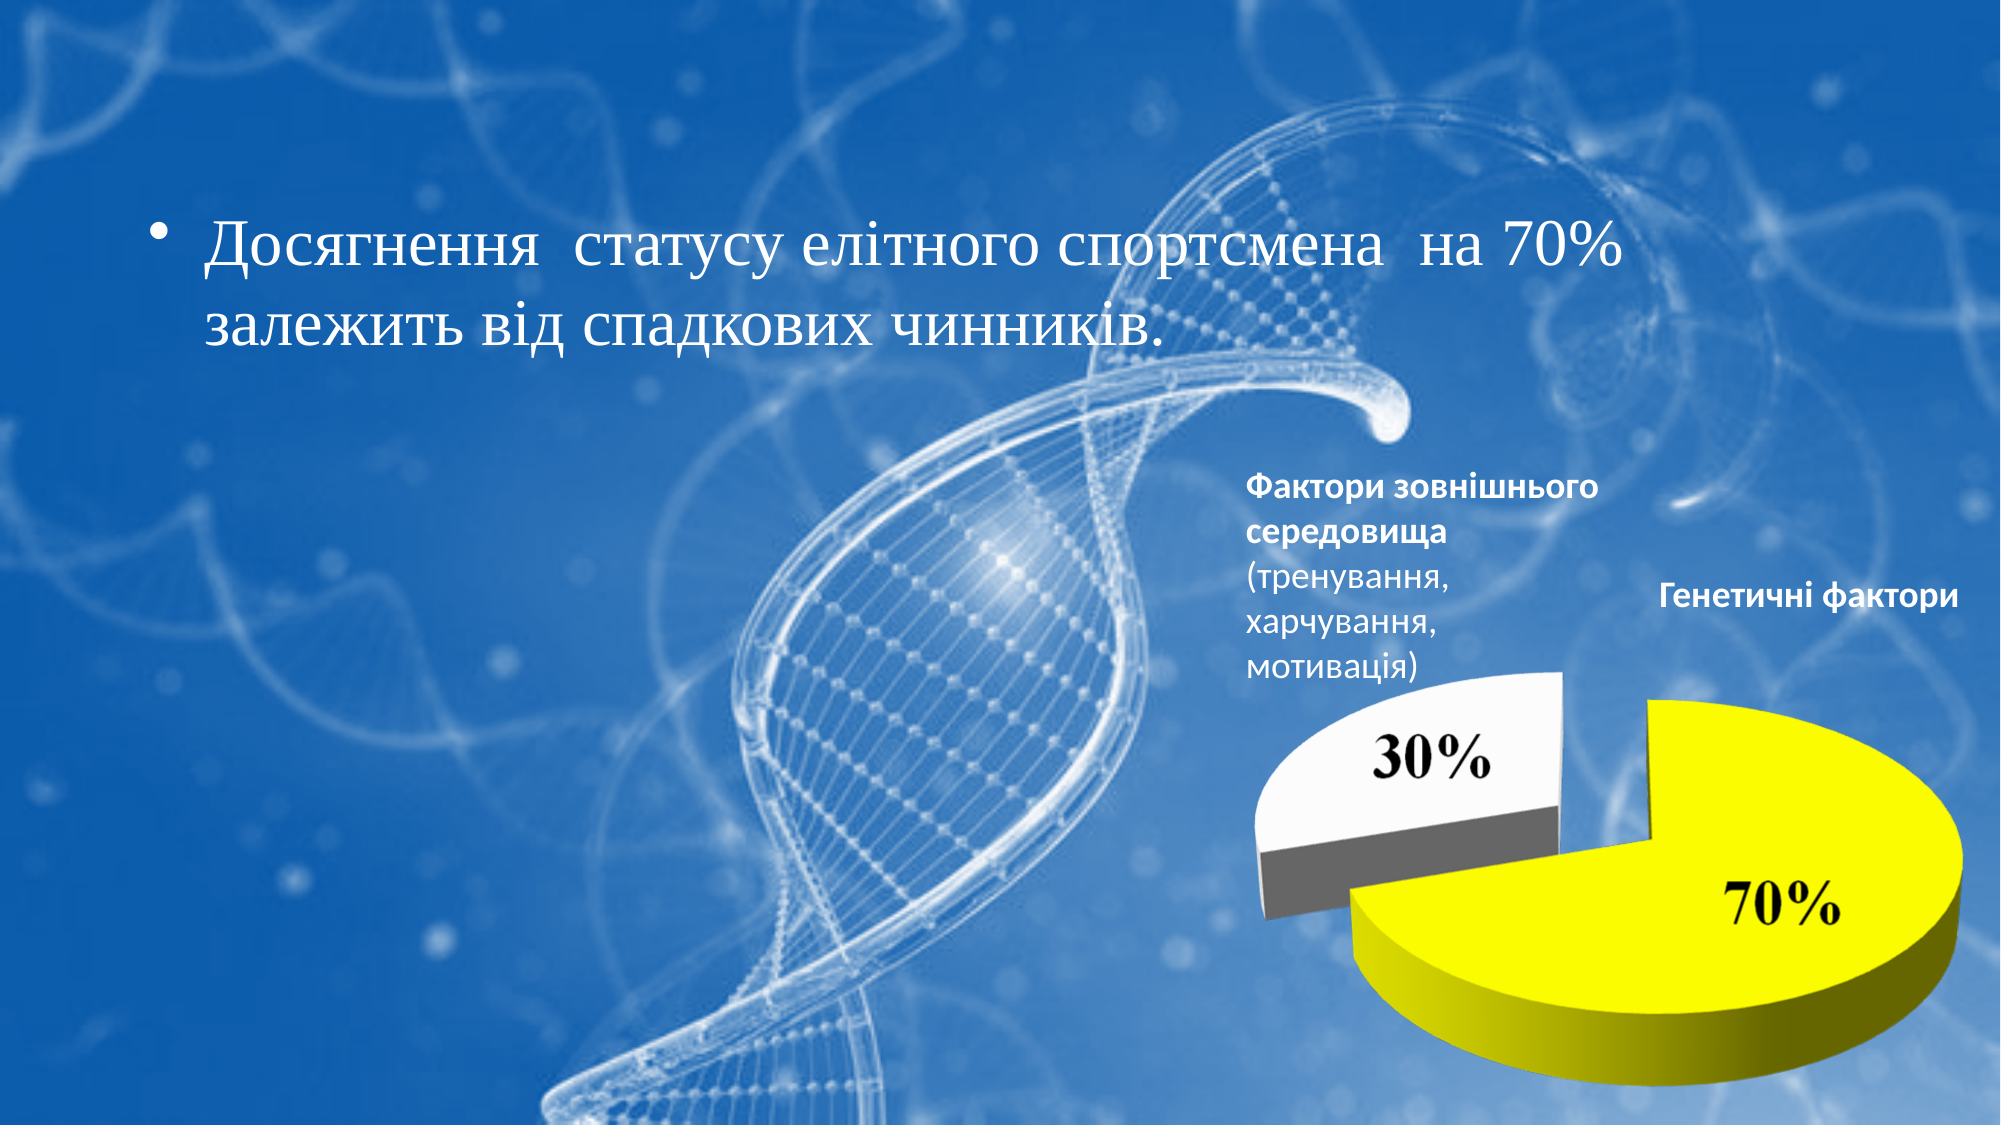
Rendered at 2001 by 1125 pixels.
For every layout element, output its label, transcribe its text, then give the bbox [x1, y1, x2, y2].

text_box Досягнення статусу елітного спортсмена на 70% залежить від спадкових чинників. [132, 191, 1868, 934]
text_box Фактори зовнішнього середовища (тренування, харчування, мотивація) [1231, 453, 1622, 529]
picture [1209, 529, 2000, 1125]
